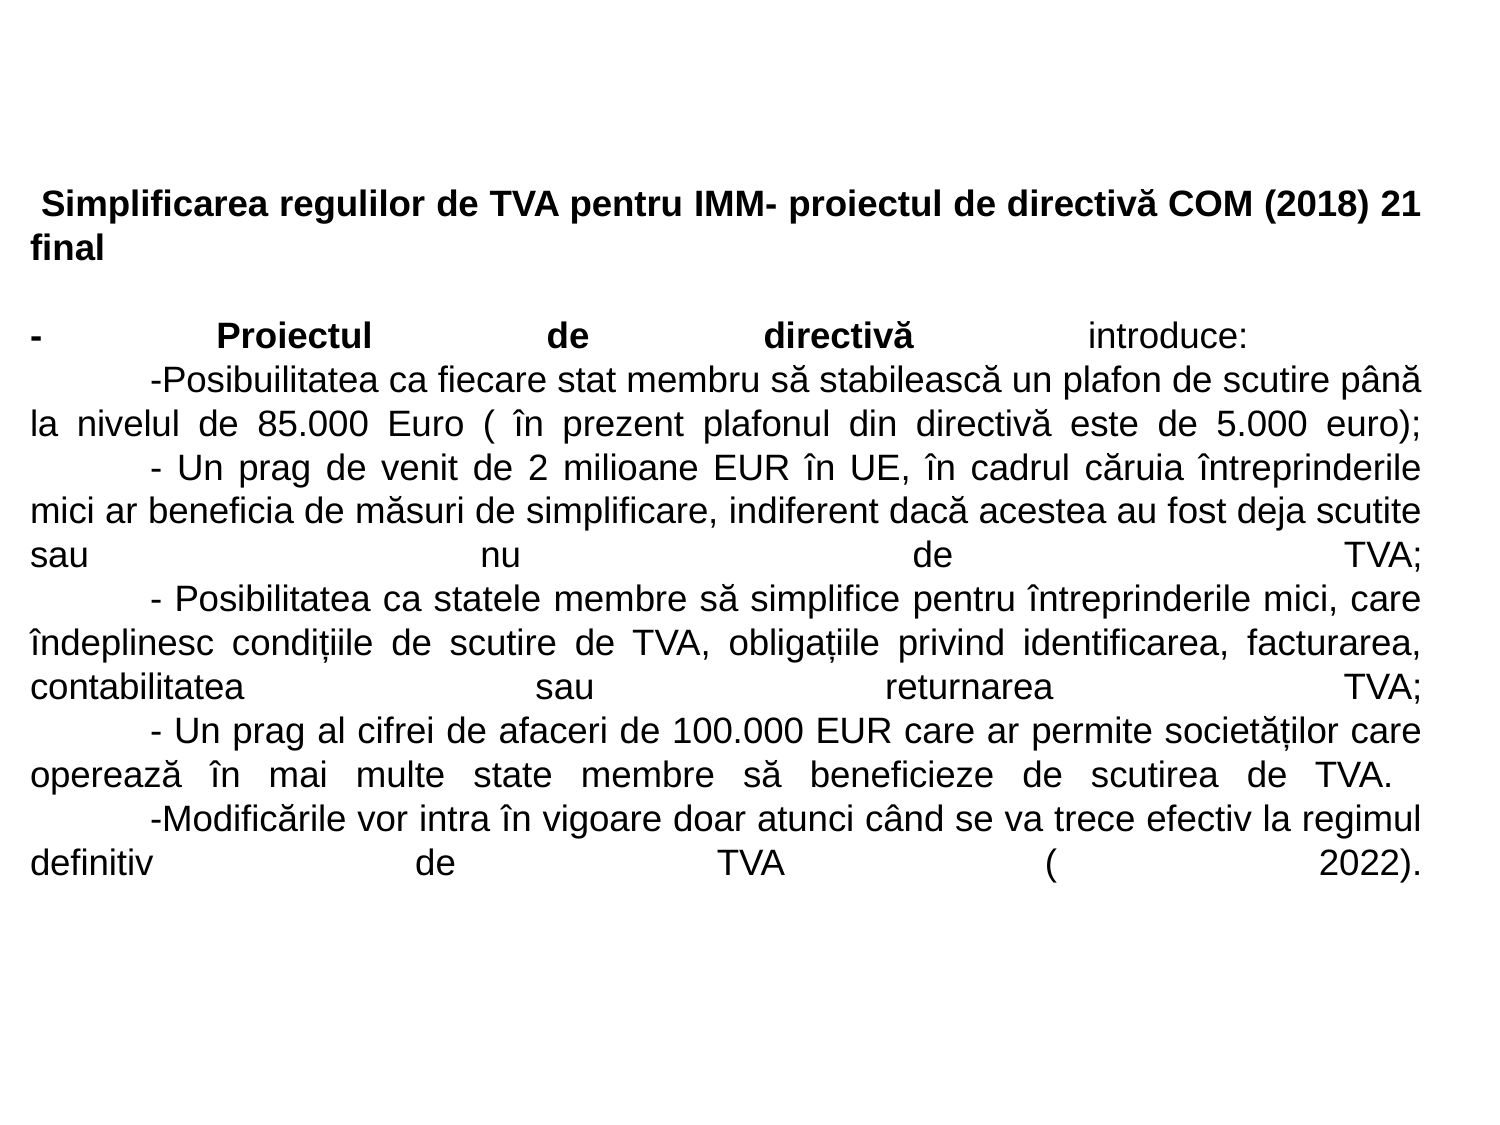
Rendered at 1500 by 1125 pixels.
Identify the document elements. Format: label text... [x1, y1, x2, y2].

title Simplificarea regulilor de TVA pentru IMM- proiectul de directivă COM (2018) 21 final - Proiectul de directivă introduce: -Posibuilitatea ca fiecare stat membru să stabilească un plafon de scutire până la nivelul de 85.000 Euro ( în prezent plafonul din directivă este de 5.000 euro); - Un prag de venit de 2 milioane EUR în UE, în cadrul căruia întreprinderile mici ar beneficia de măsuri de simplificare, indiferent dacă acestea au fost deja scutite sau nu de TVA; - Posibilitatea ca statele membre să simplifice pentru întreprinderile mici, care îndeplinesc condițiile de scutire de TVA, obligațiile privind identificarea, facturarea, contabilitatea sau returnarea TVA; - Un prag al cifrei de afaceri de 100.000 EUR care ar permite societăților care operează în mai multe state membre să beneficieze de scutirea de TVA. -Modificările vor intra în vigoare doar atunci când se va trece efectiv la regimul definitiv de TVA ( 2022). [15, 80, 1438, 1070]
